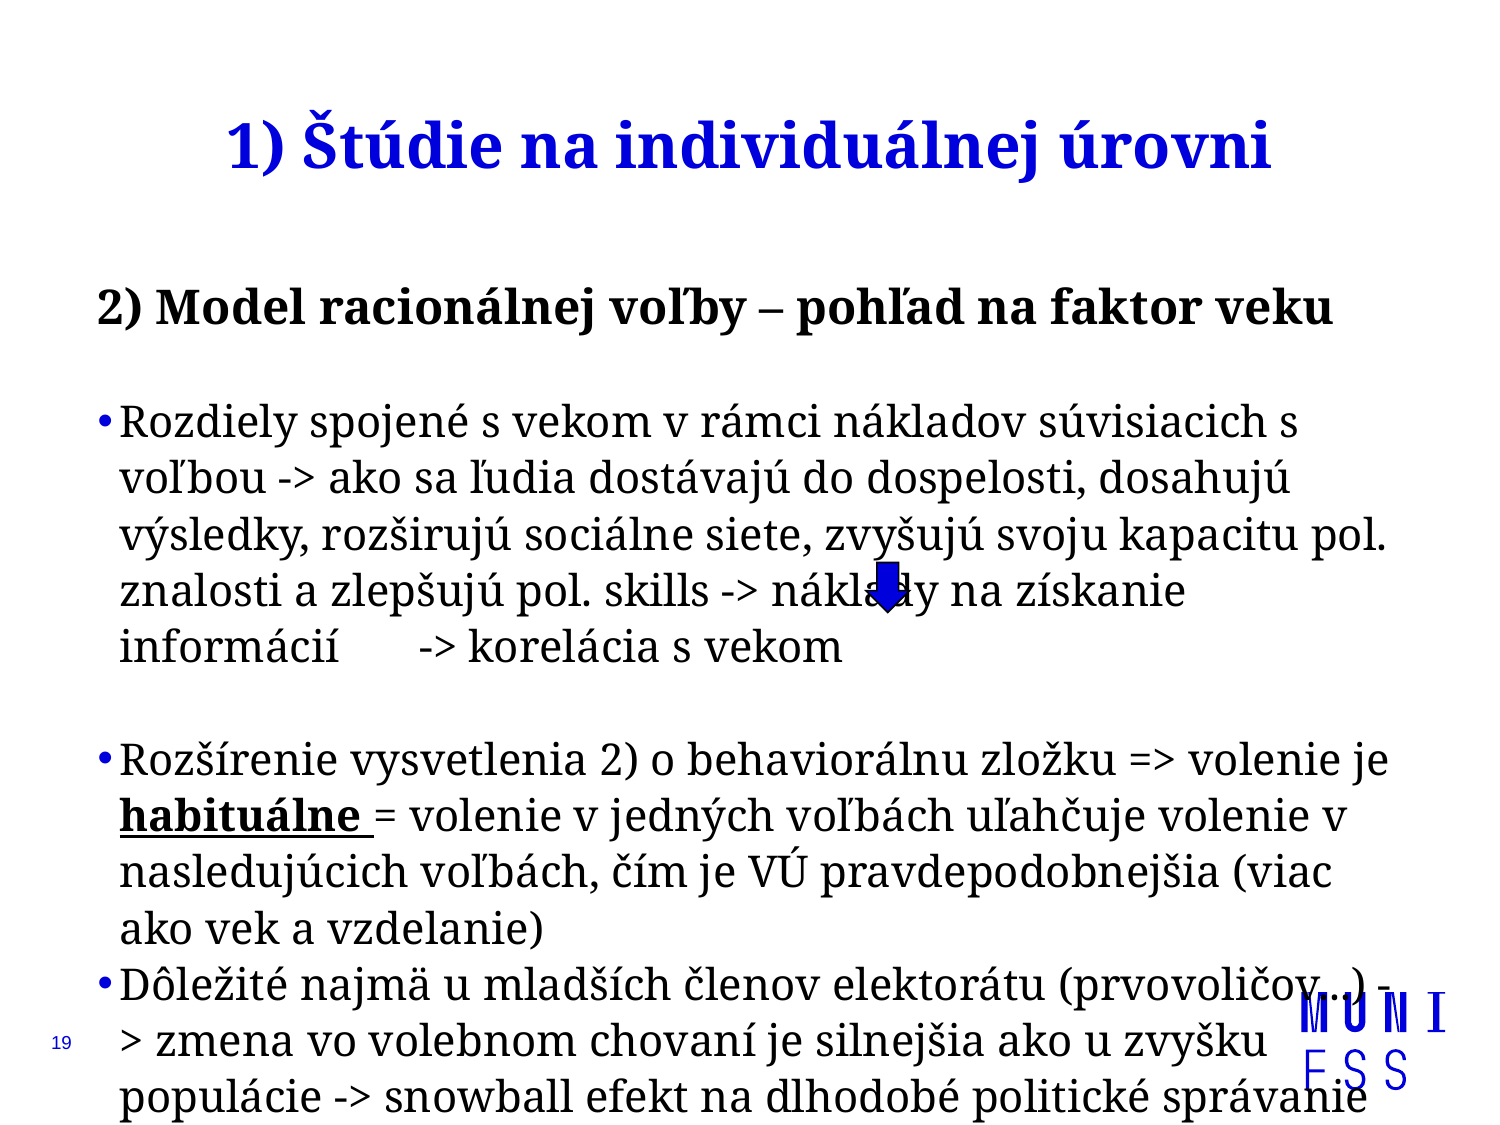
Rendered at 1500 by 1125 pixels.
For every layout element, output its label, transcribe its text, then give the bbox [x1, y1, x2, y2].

title 1) Štúdie na individuálnej úrovni [88, 118, 1412, 193]
text_box [865, 562, 910, 613]
slide_number 19 [50, 1021, 82, 1063]
list 2) Model racionálnej voľby – pohľad na faktor veku Rozdiely spojené s vekom v rámci nákladov súvisiacich s voľbou -> ako sa ľudia dostávajú do dospelosti, dosahujú výsledky, rozširujú sociálne siete, zvyšujú svoju kapacitu pol. znalosti a zlepšujú pol. skills -> náklady na získanie informácií -> korelácia s vekom Rozšírenie vysvetlenia 2) o behaviorálnu zložku => volenie je habituálne = volenie v jedných voľbách uľahčuje volenie v nasledujúcich voľbách, čím je VÚ pravdepodobnejšia (viac ako vek a vzdelanie) Dôležité najmä u mladších členov elektorátu (prvovoličov...) -> zmena vo volebnom chovaní je silnejšia ako u zvyšku populácie -> snowball efekt na dlhodobé politické správanie (a opačne) [88, 277, 1412, 1090]
